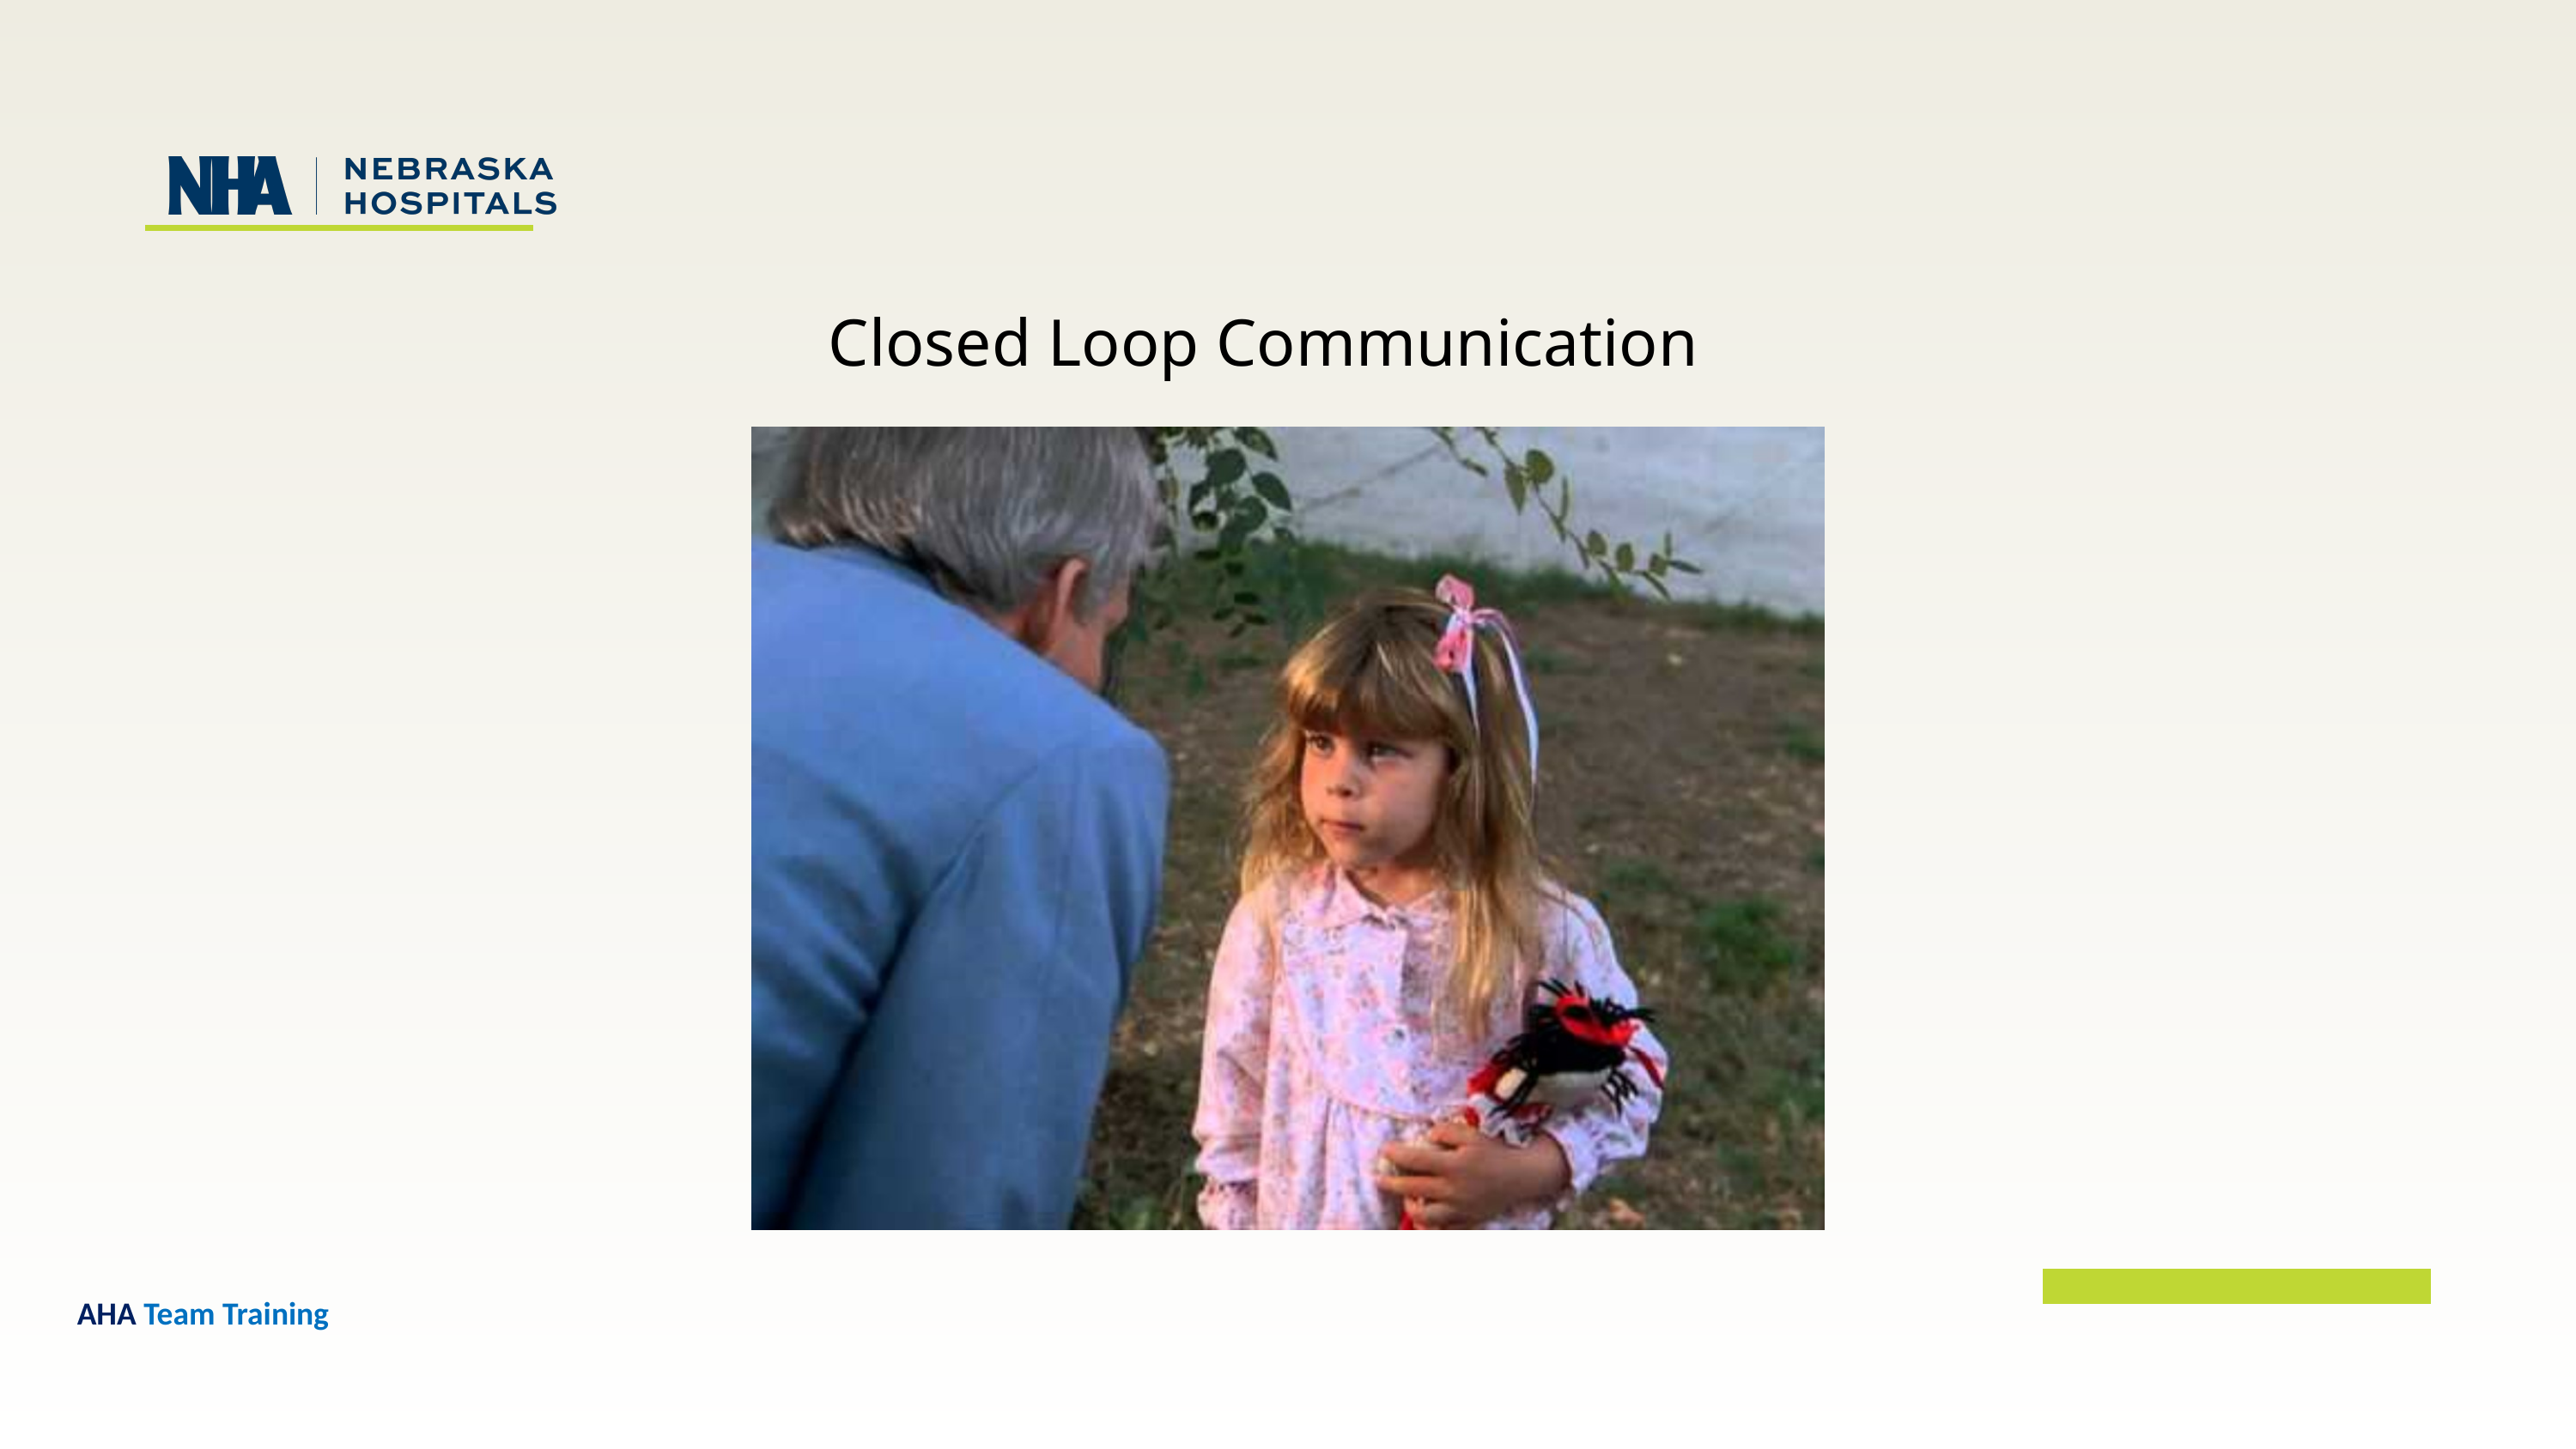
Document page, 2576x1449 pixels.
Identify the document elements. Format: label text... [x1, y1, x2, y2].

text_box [2042, 1269, 2432, 1304]
text_box [144, 224, 534, 232]
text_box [750, 426, 1826, 1232]
picture [167, 155, 557, 215]
text_box AHA Team Training [64, 1286, 1352, 1338]
text_box Closed Loop Communication [815, 294, 2104, 385]
